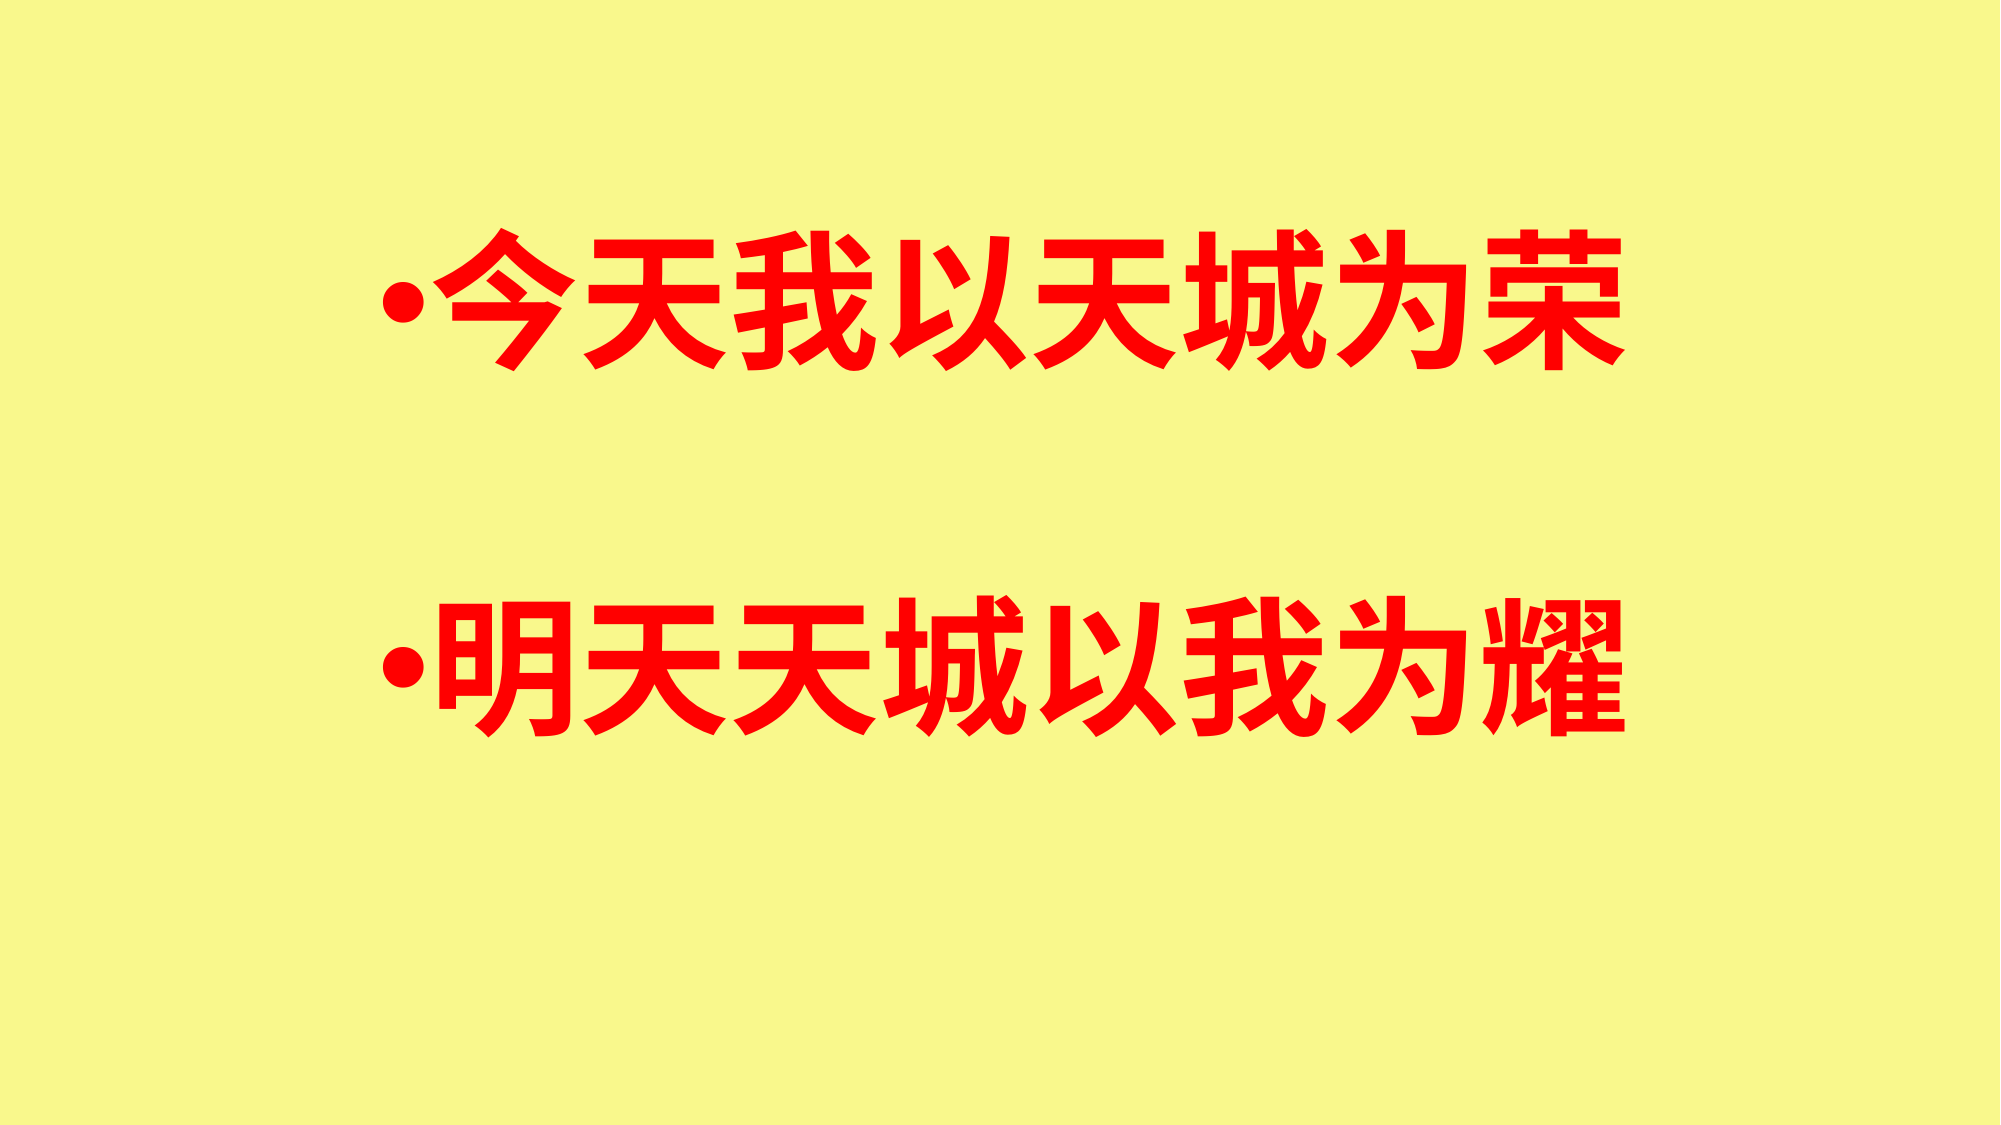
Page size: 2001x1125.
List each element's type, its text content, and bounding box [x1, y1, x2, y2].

list 今天我以天城为荣 明天天城以我为耀 [137, 46, 1870, 1086]
